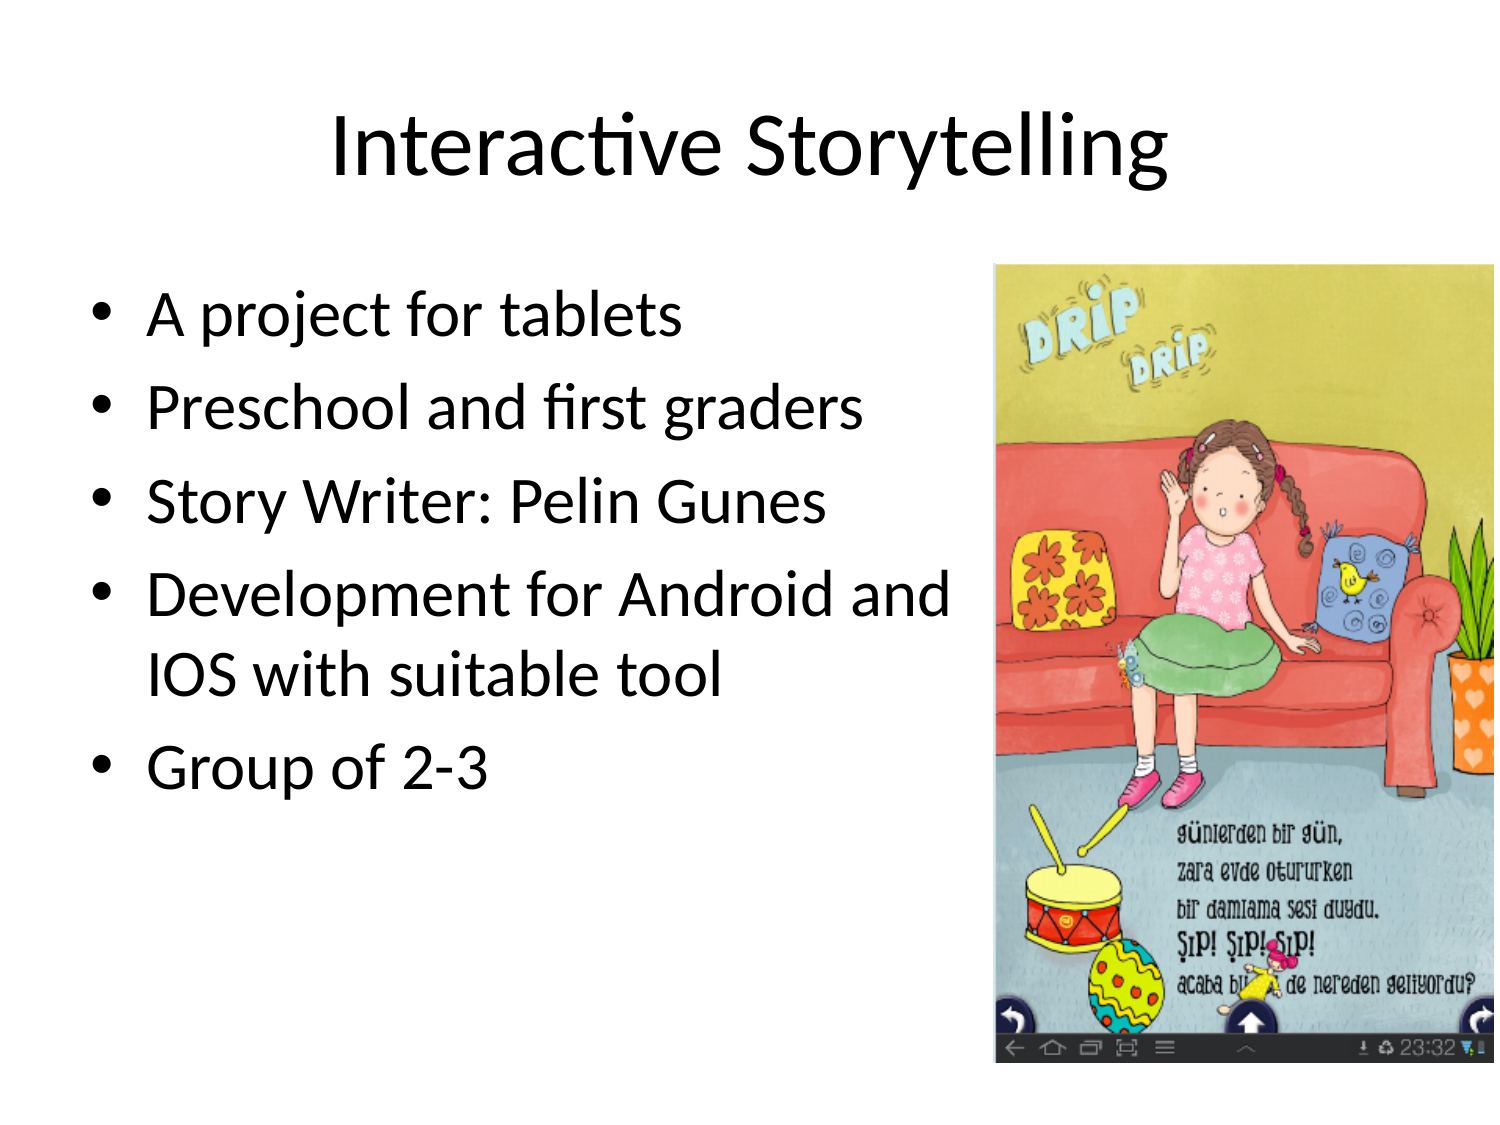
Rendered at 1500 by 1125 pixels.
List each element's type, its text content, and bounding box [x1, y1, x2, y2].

picture [993, 263, 1495, 1063]
title Interactive Storytelling [75, 45, 1425, 233]
list A project for tablets Preschool and first graders Story Writer: Pelin Gunes Development for Android and IOS with suitable tool Group of 2-3 [75, 262, 994, 1005]
